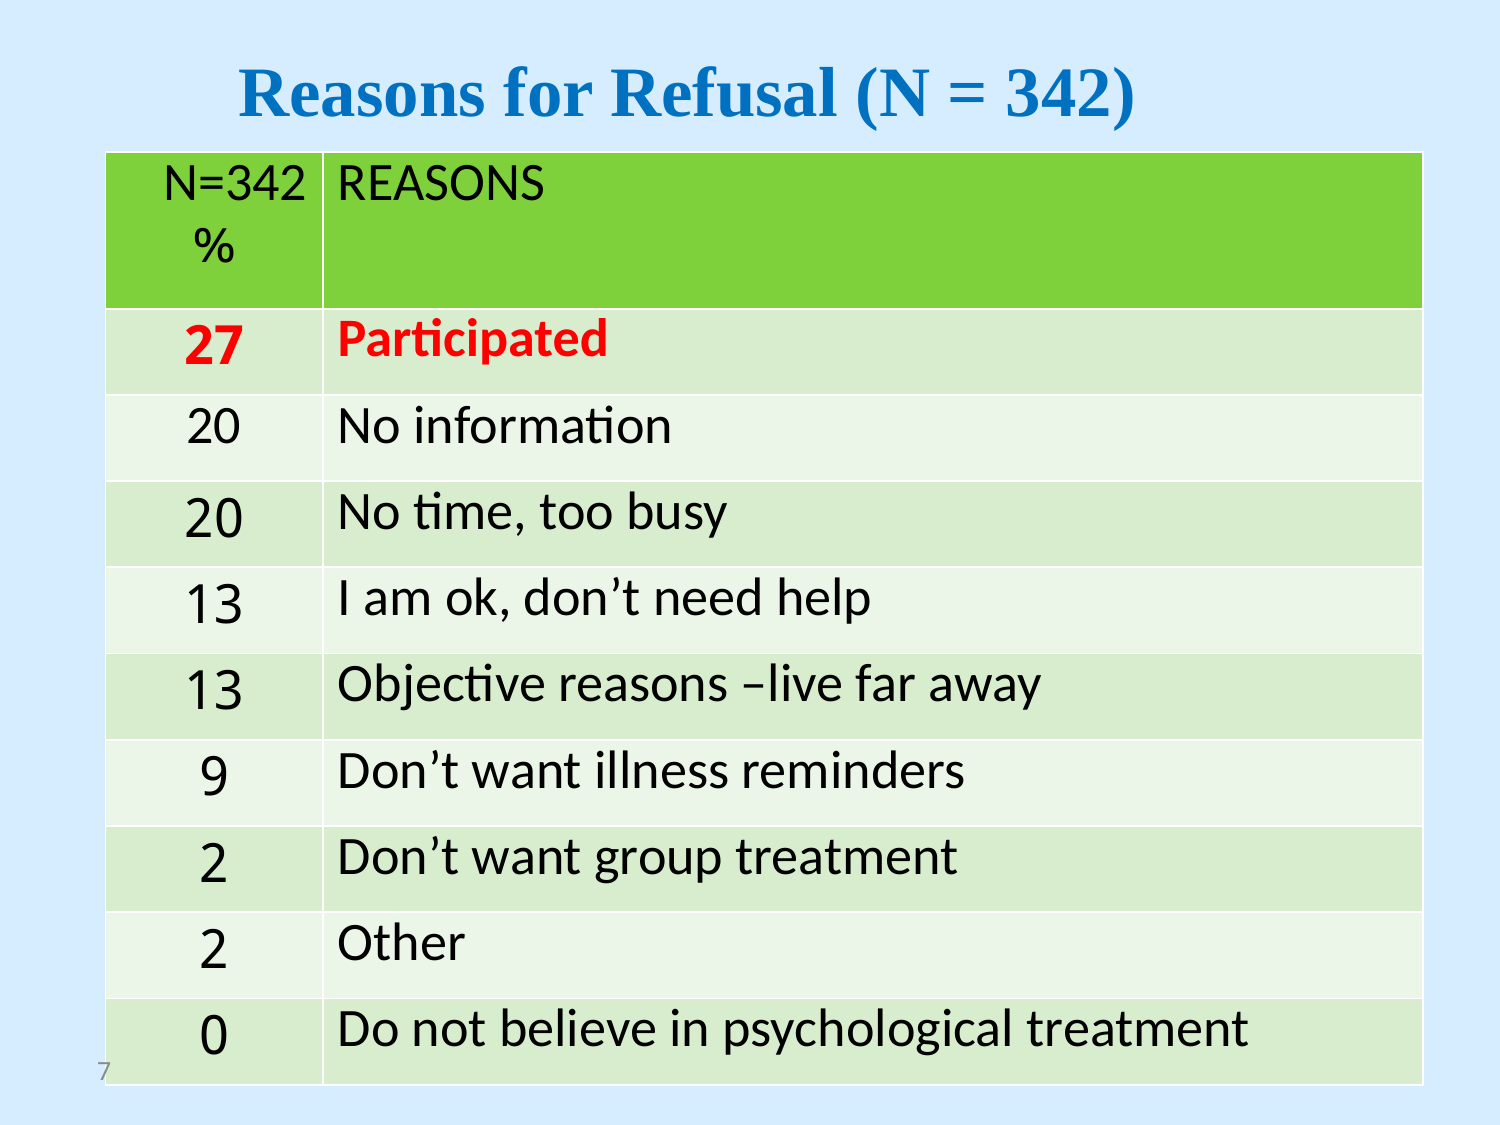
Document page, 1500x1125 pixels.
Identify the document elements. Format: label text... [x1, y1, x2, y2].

title Reasons for Refusal (N = 342) [75, 23, 1300, 153]
table_cell Participated [324, 310, 1422, 394]
table_cell 20 [106, 482, 322, 566]
table_header N=342 % [106, 153, 322, 308]
table_cell No time, too busy [324, 482, 1422, 566]
table_cell I am ok, don’t need help [324, 568, 1422, 653]
table_cell 20 [106, 396, 322, 480]
table_cell 2 [106, 827, 322, 911]
slide_number 7 [82, 1042, 432, 1103]
table_cell Do not believe in psychological treatment [324, 999, 1422, 1084]
table_cell No information [324, 396, 1422, 480]
table_cell Other [324, 913, 1422, 998]
table_cell 2 [106, 913, 322, 998]
table_cell Don’t want group treatment [324, 827, 1422, 911]
table_cell 0 [106, 999, 322, 1042]
table_cell Don’t want illness reminders [324, 741, 1422, 825]
table_cell 9 [106, 741, 322, 825]
table_cell 27 [106, 310, 322, 394]
table_cell Objective reasons –live far away [324, 654, 1422, 739]
table_header REASONS [324, 153, 1422, 308]
table_cell 13 [106, 654, 322, 739]
table_cell 13 [106, 568, 322, 653]
